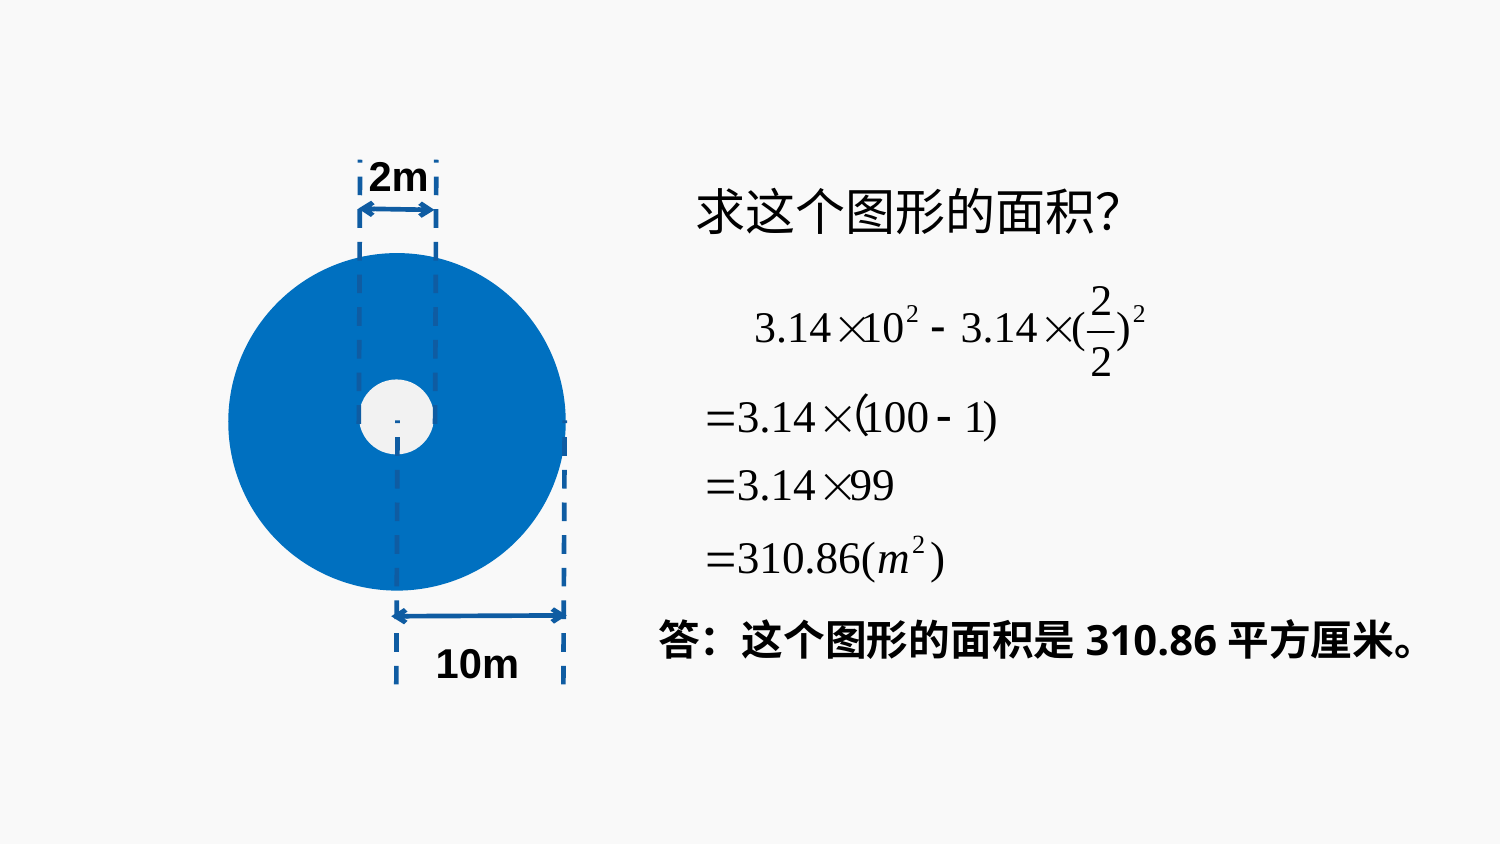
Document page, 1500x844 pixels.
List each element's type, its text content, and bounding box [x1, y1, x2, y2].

text_box [361, 252, 435, 405]
text_box [358, 378, 435, 456]
text_box 2m [353, 142, 525, 208]
text_box 求这个图形的面积？ [681, 172, 1311, 248]
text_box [748, 270, 1155, 454]
text_box [398, 257, 567, 592]
text_box 答：这个图形的面积是310.86平方厘米。 [643, 606, 1461, 671]
text_box 10m [420, 629, 626, 695]
text_box [227, 256, 396, 592]
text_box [696, 390, 1005, 594]
